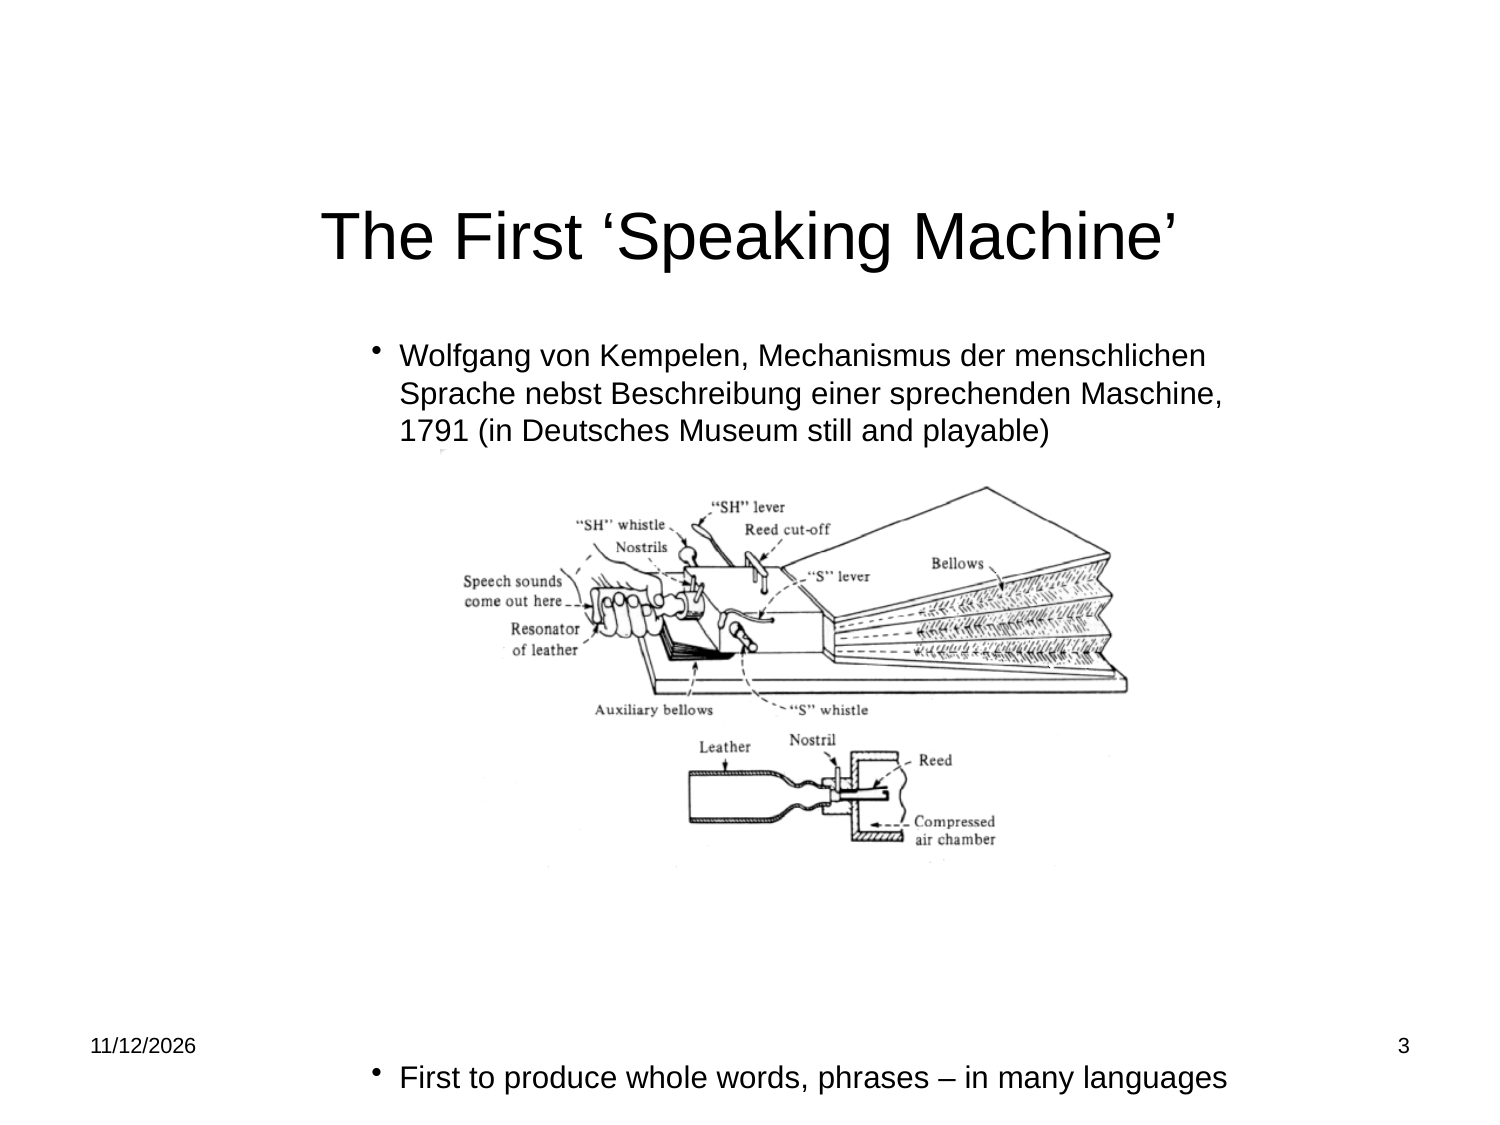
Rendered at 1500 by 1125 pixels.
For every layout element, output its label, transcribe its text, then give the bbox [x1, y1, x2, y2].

title The First ‘Speaking Machine’ [243, 174, 1257, 291]
slide_number 3 [1074, 1024, 1426, 1103]
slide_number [74, 1024, 426, 1103]
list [440, 449, 1144, 871]
list Wolfgang von Kempelen, Mechanismus der menschlichen Sprache nebst Beschreibung einer sprechenden Maschine, 1791 (in Deutsches Museum still and playable) First to produce whole words, phrases – in many languages [243, 328, 1247, 947]
